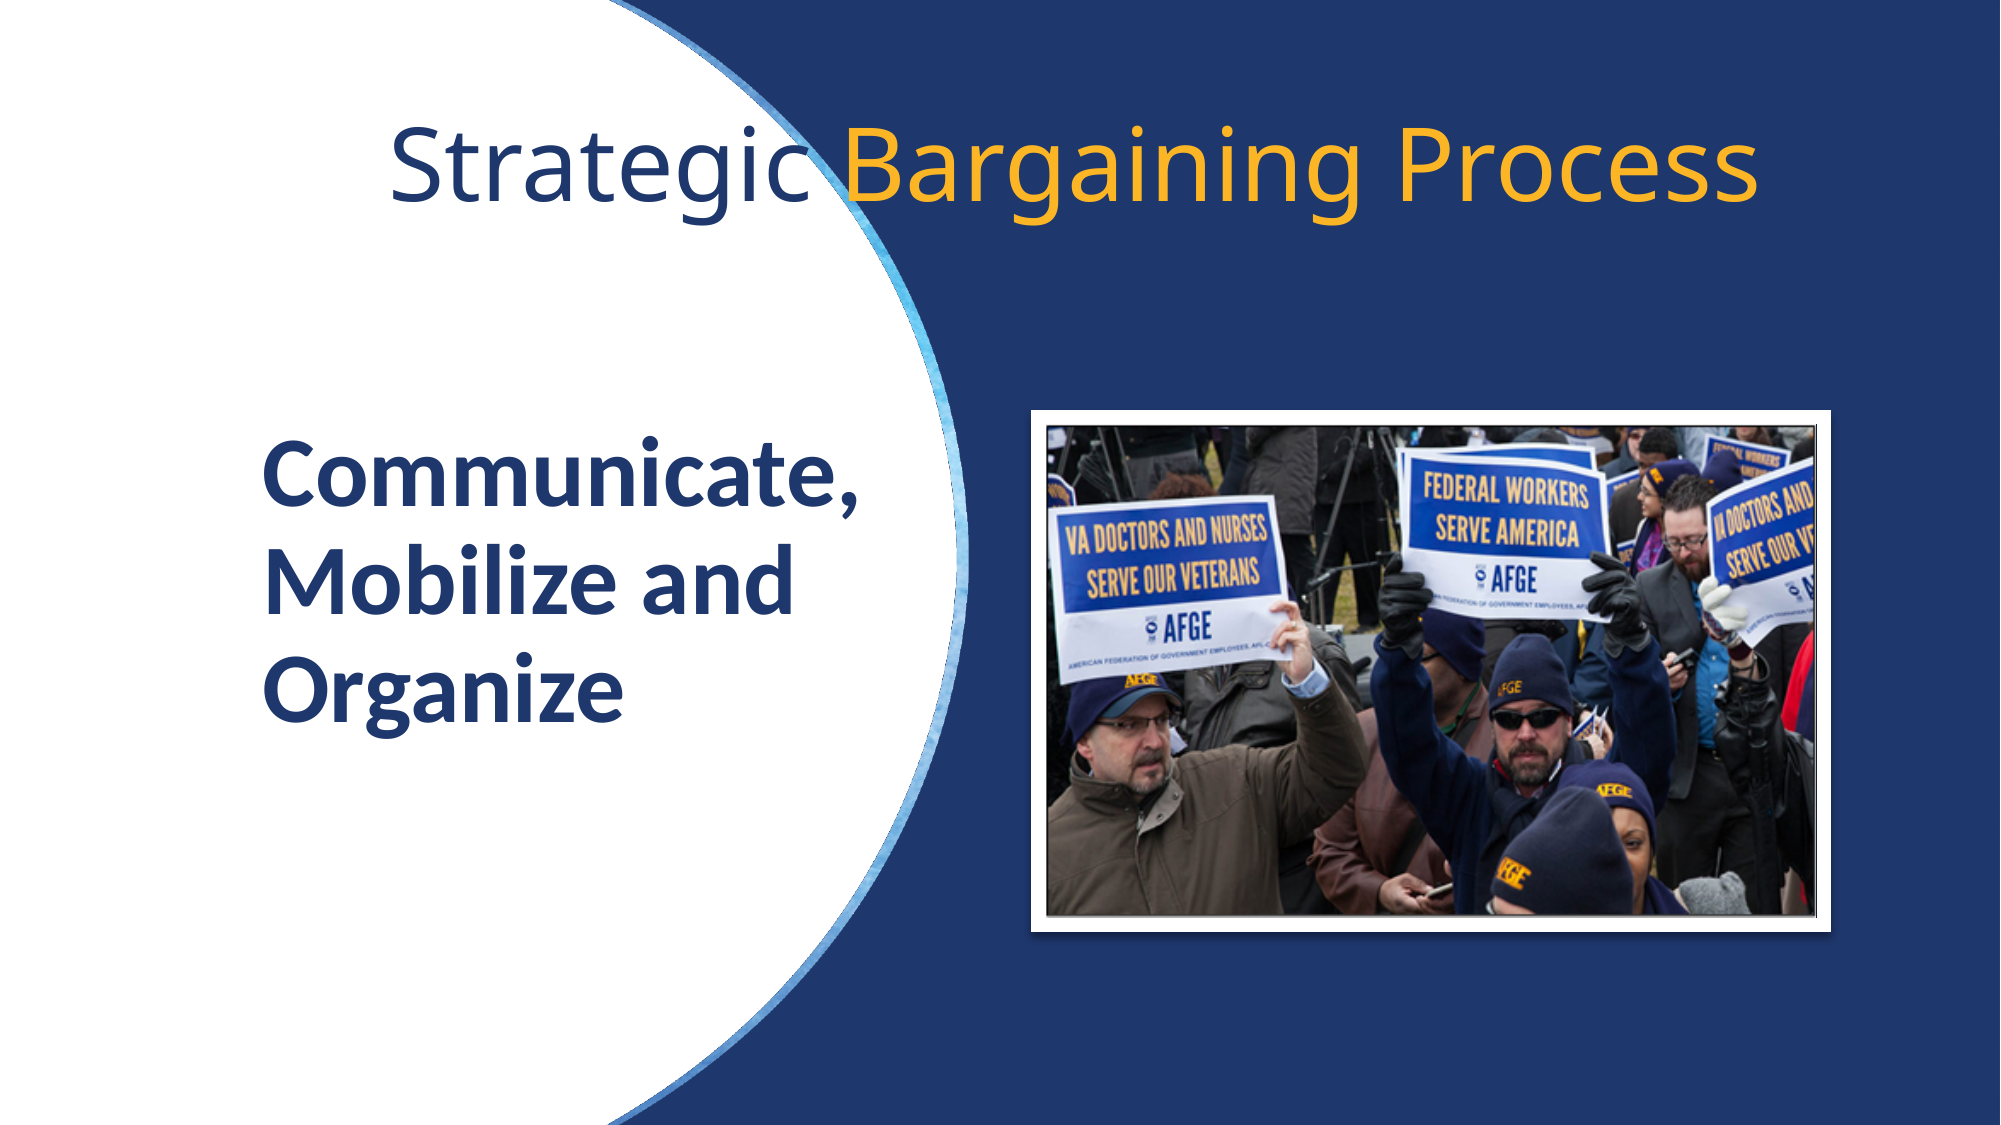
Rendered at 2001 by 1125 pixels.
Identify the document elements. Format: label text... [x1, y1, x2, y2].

list Communicate, Mobilize and Organize [247, 412, 930, 829]
title Strategic Bargaining Process [373, 59, 1863, 278]
picture [0, 0, 2000, 1125]
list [1045, 424, 1817, 918]
